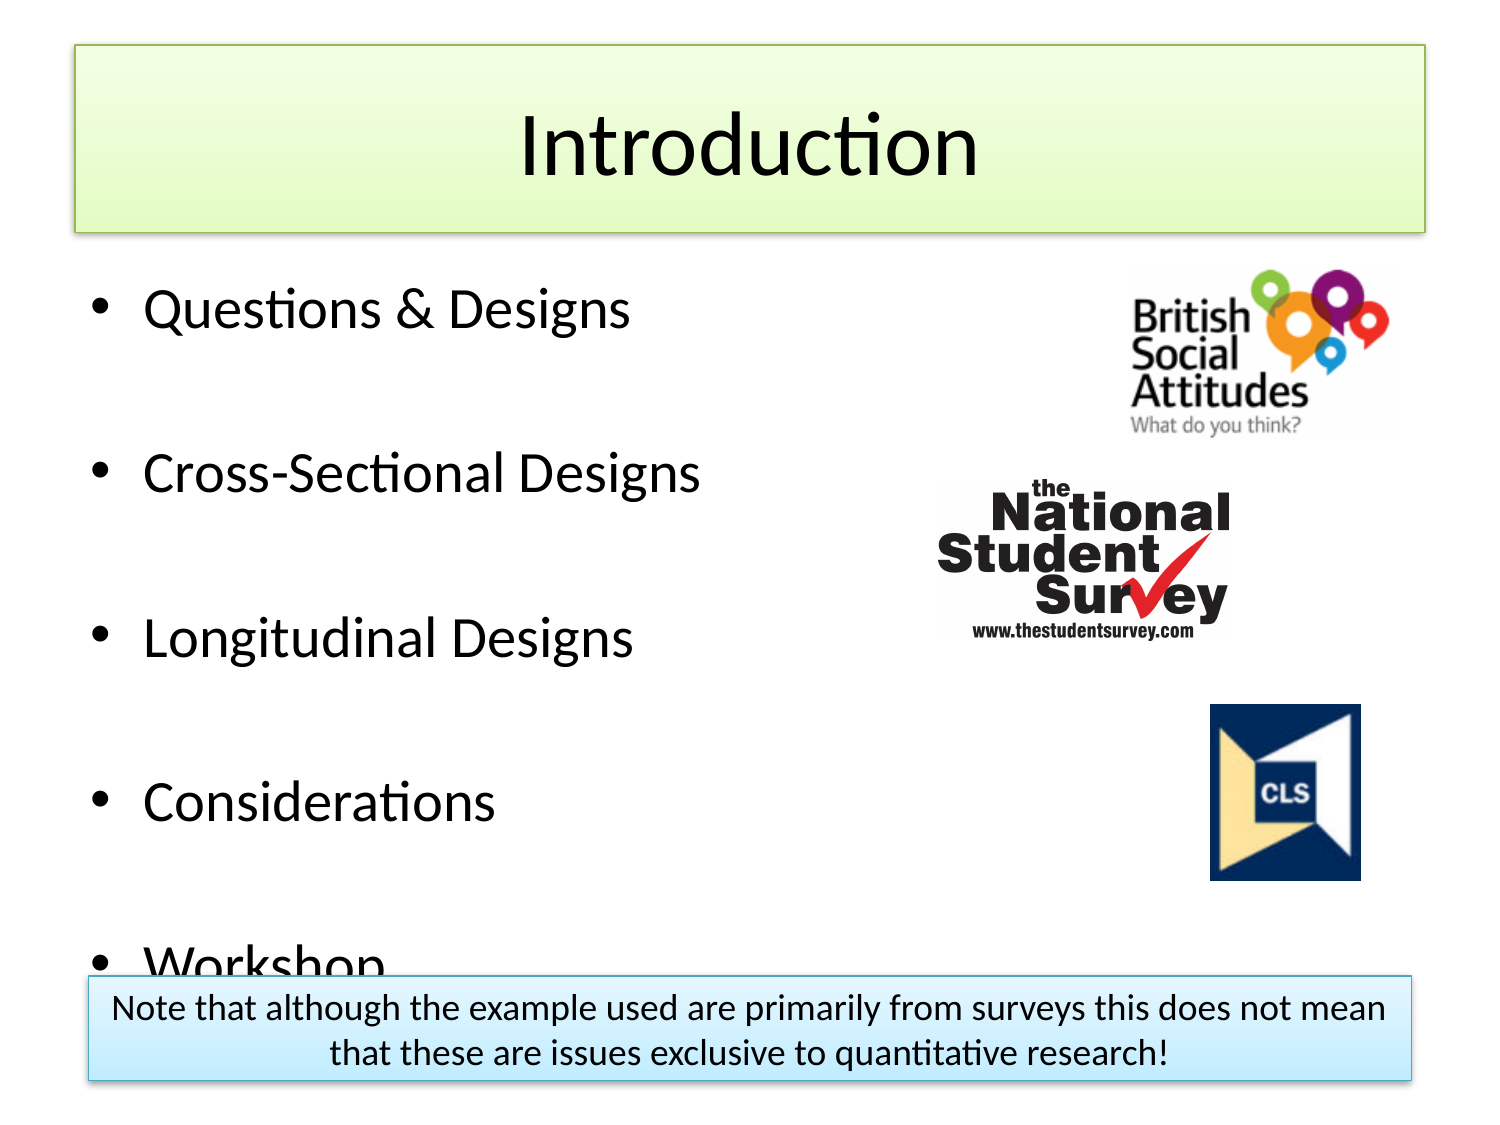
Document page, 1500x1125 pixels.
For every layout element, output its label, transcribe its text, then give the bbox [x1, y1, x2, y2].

text_box Note that although the example used are primarily from surveys this does not mean that these are issues exclusive to quantitative research! [88, 975, 1412, 1081]
picture [1127, 266, 1394, 441]
picture [938, 479, 1229, 642]
title Introduction [74, 44, 1426, 233]
picture [1210, 703, 1361, 881]
list Questions & Designs Cross-Sectional Designs Longitudinal Designs Considerations Workshop [75, 262, 1425, 1005]
